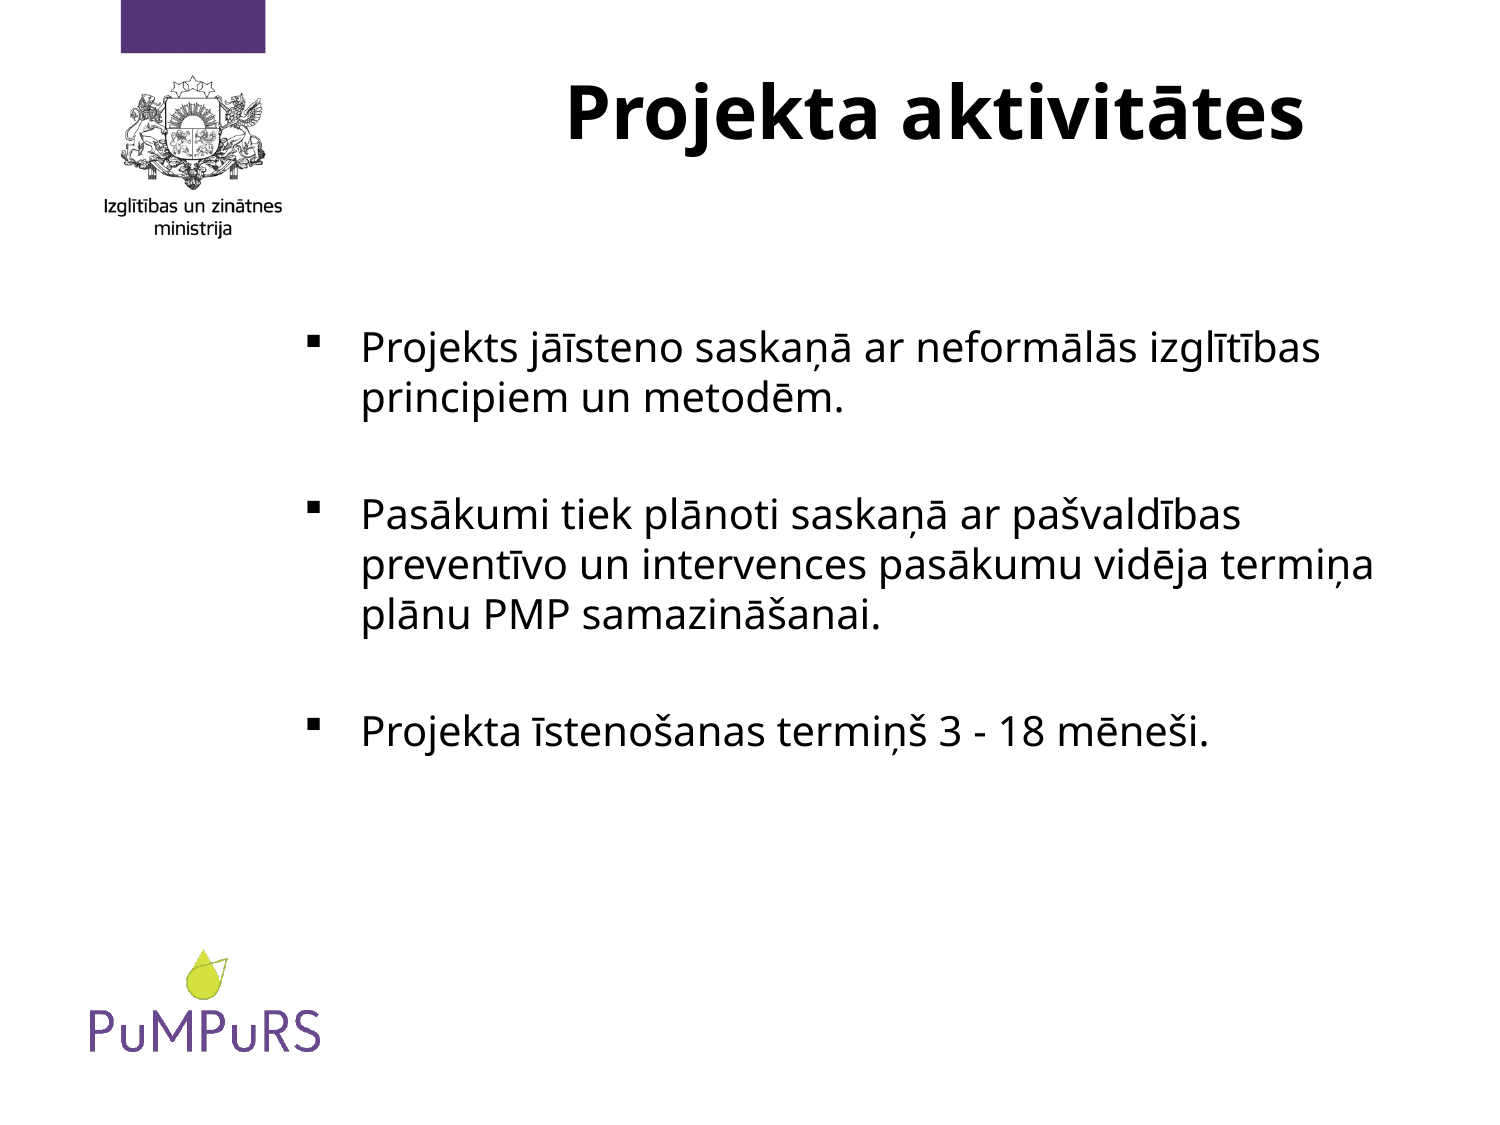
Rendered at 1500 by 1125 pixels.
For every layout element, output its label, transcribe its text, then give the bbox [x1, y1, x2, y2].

list Projekts jāīsteno saskaņā ar neformālās izglītības principiem un metodēm. Pasākumi tiek plānoti saskaņā ar pašvaldības preventīvo un intervences pasākumu vidēja termiņa plānu PMP samazināšanai. Projekta īstenošanas termiņš 3 - 18 mēneši. [289, 255, 1436, 929]
picture [90, 949, 320, 1052]
title Projekta aktivitātes [478, 57, 1412, 233]
picture [48, 0, 338, 321]
